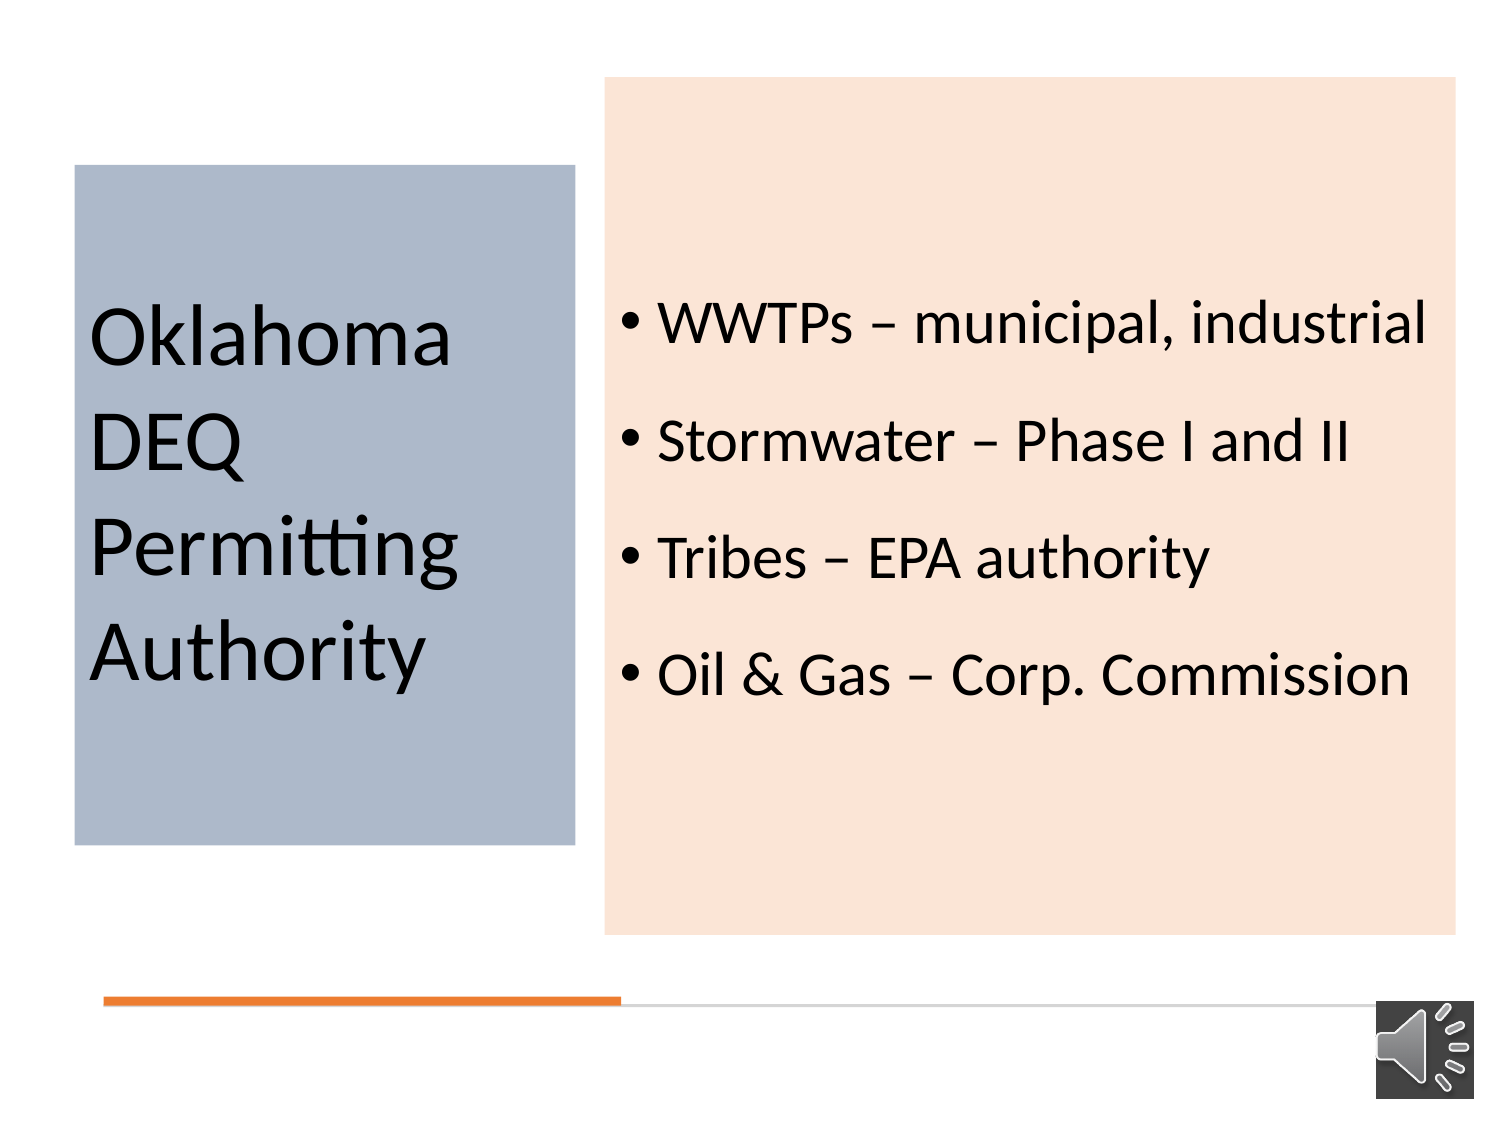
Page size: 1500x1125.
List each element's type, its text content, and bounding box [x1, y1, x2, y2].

text_box [102, 1003, 1374, 1008]
text_box [103, 996, 622, 1007]
title Oklahoma DEQ Permitting Authority [74, 164, 576, 846]
text_box [0, 0, 1500, 1125]
picture [1374, 999, 1475, 1100]
slide_number 4 [1081, 1042, 1420, 1103]
list WWTPs – municipal, industrial Stormwater – Phase I and II Tribes – EPA authority Oil & Gas – Corp. Commission [604, 77, 1456, 935]
